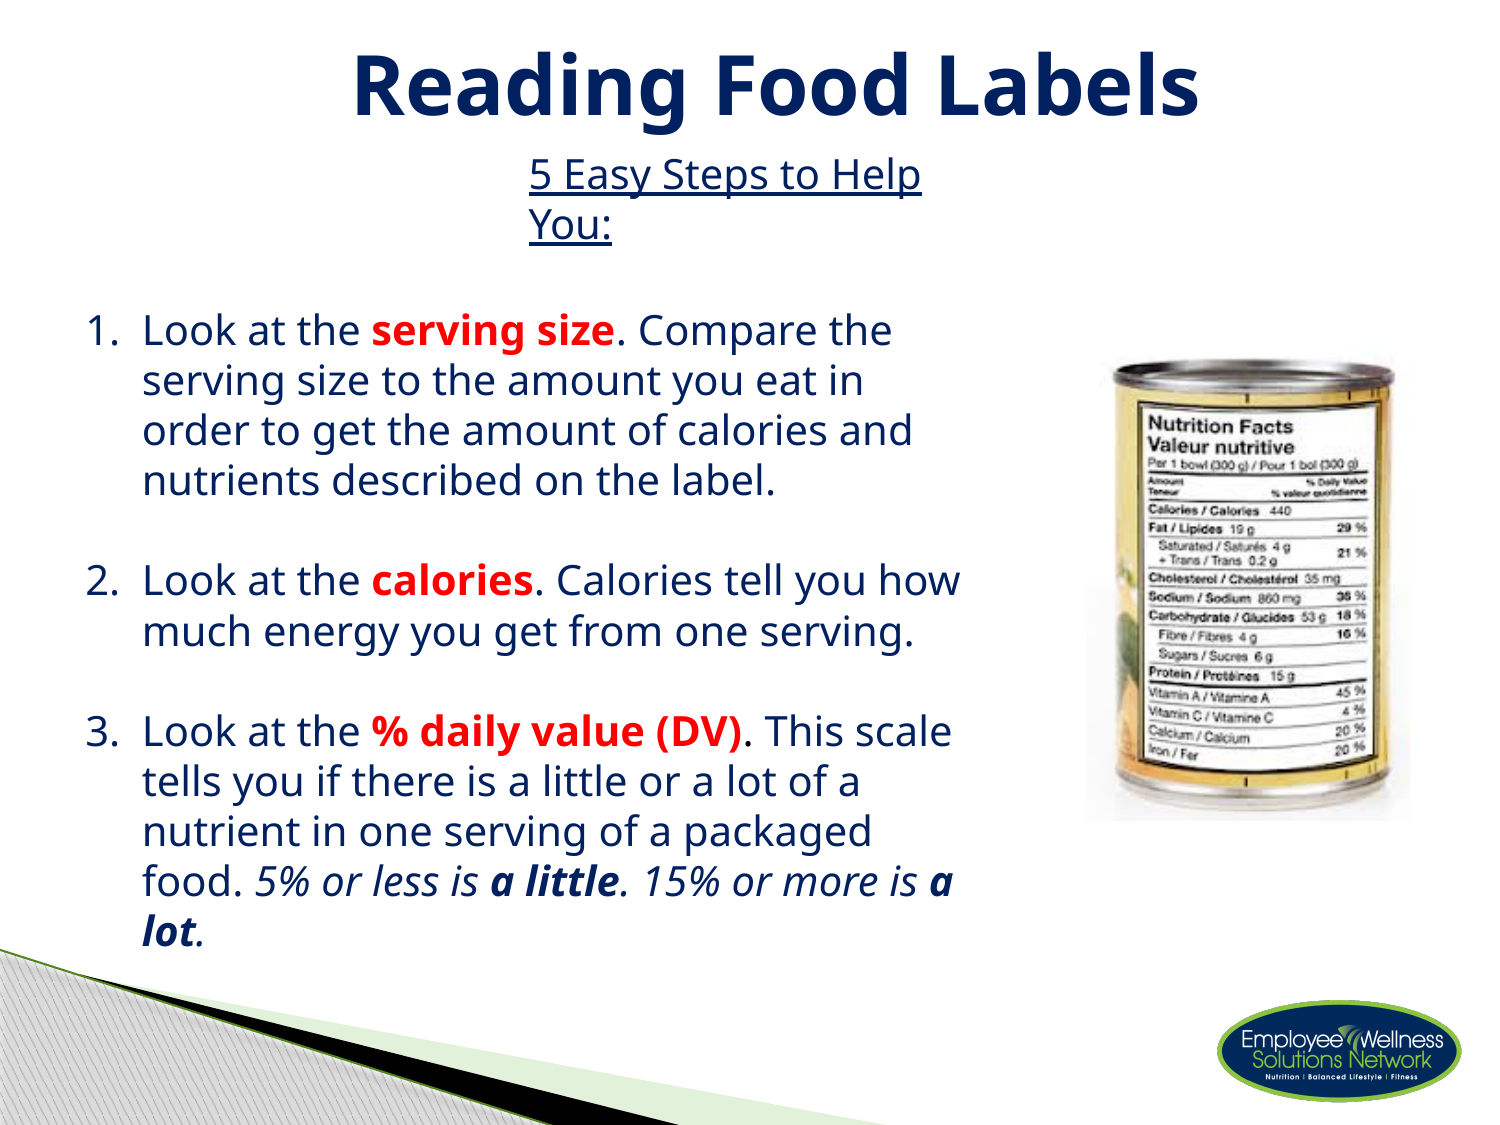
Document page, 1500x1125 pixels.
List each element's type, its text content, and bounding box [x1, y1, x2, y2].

picture [1086, 343, 1410, 821]
picture [1207, 972, 1471, 1125]
text_box Look at the serving size. Compare the serving size to the amount you eat in order to get the amount of calories and nutrients described on the label. Look at the calories. Calories tell you how much energy you get from one serving. Look at the % daily value (DV). This scale tells you if there is a little or a lot of a nutrient in one serving of a packaged food. 5% or less is a little. 15% or more is a lot. [70, 296, 987, 962]
text_box Reading Food Labels [271, 23, 1281, 141]
text_box 5 Easy Steps to Help You: [513, 140, 987, 255]
